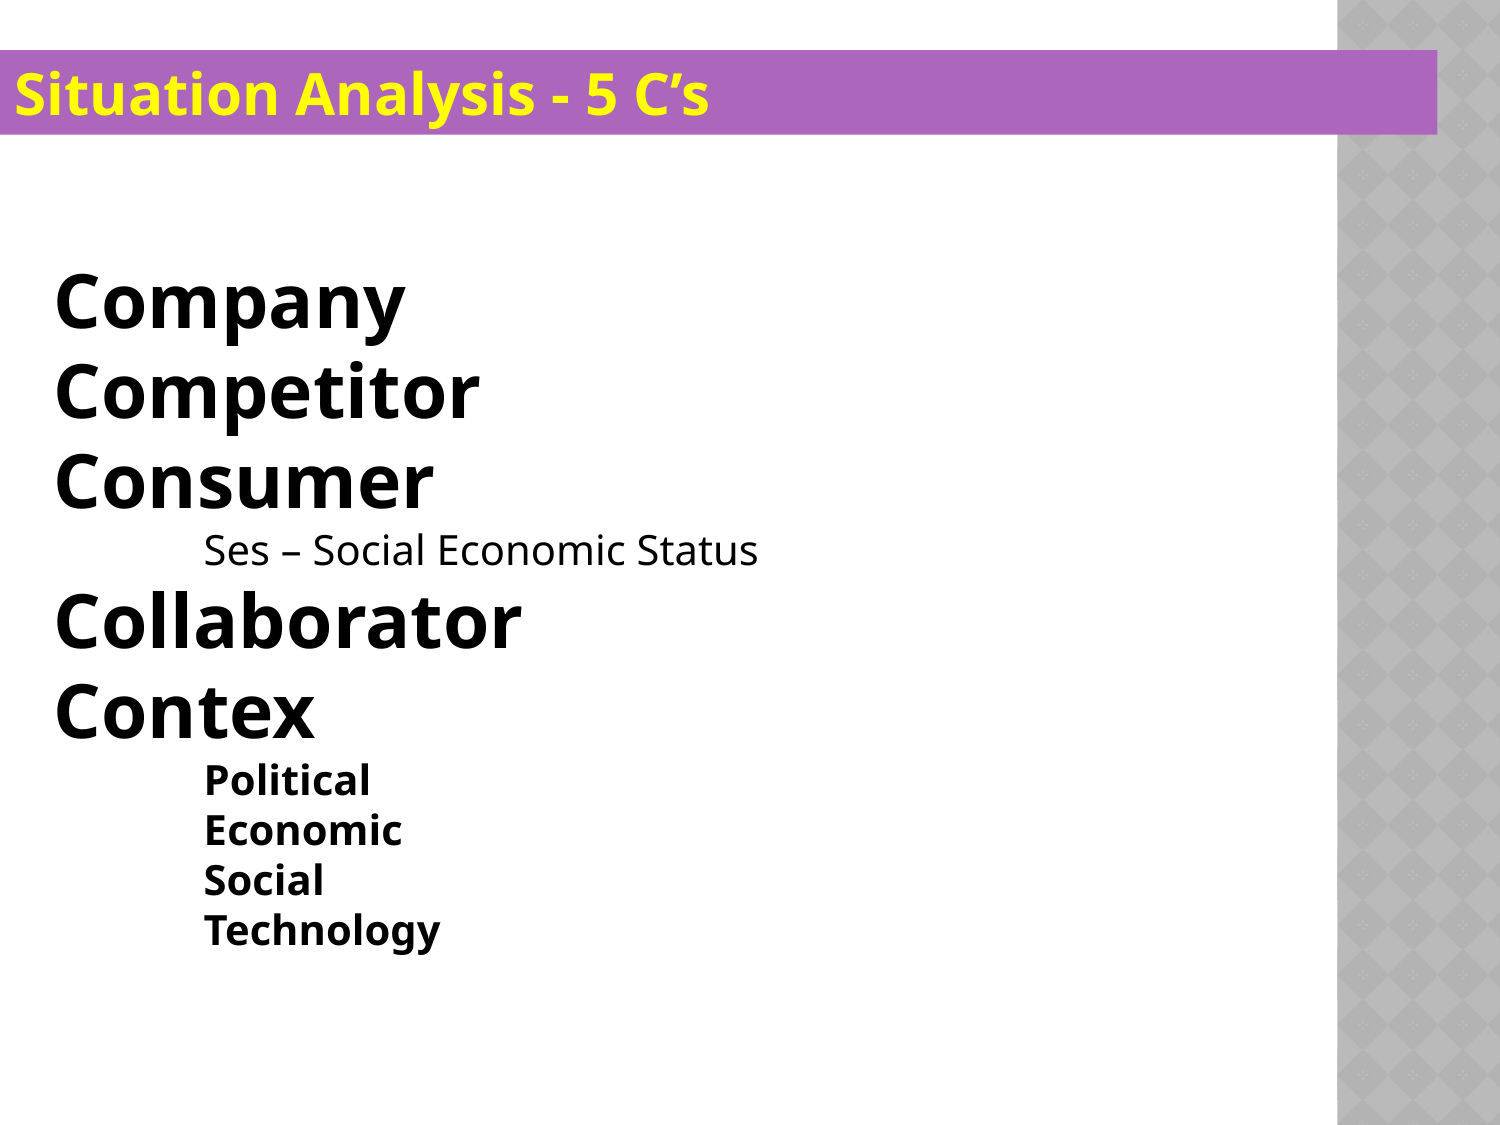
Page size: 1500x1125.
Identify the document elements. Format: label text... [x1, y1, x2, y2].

text_box Company Competitor Consumer Ses – Social Economic Status Collaborator Contex Political Economic Social Technology [39, 246, 774, 1007]
text_box Situation Analysis - 5 C’s [0, 50, 1438, 135]
